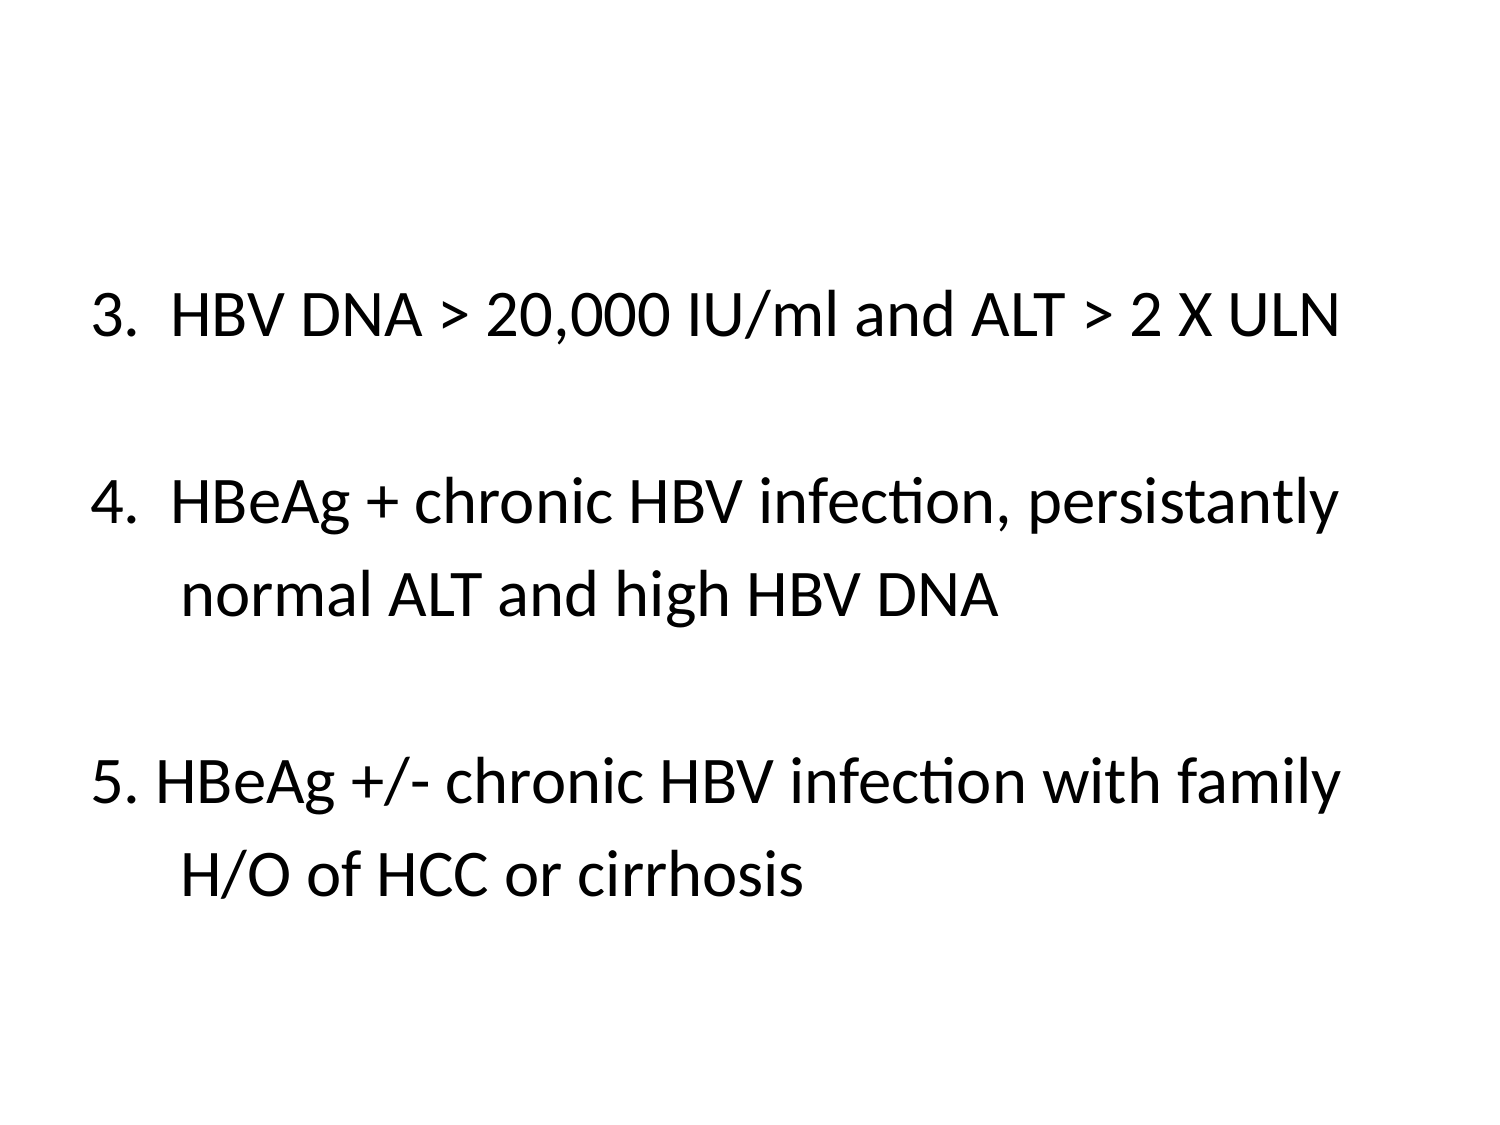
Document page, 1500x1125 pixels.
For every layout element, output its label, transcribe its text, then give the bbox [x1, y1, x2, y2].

list 3. HBV DNA > 20,000 IU/ml and ALT > 2 X ULN 4. HBeAg + chronic HBV infection, persistantly normal ALT and high HBV DNA 5. HBeAg +/- chronic HBV infection with family H/O of HCC or cirrhosis [75, 262, 1425, 1005]
